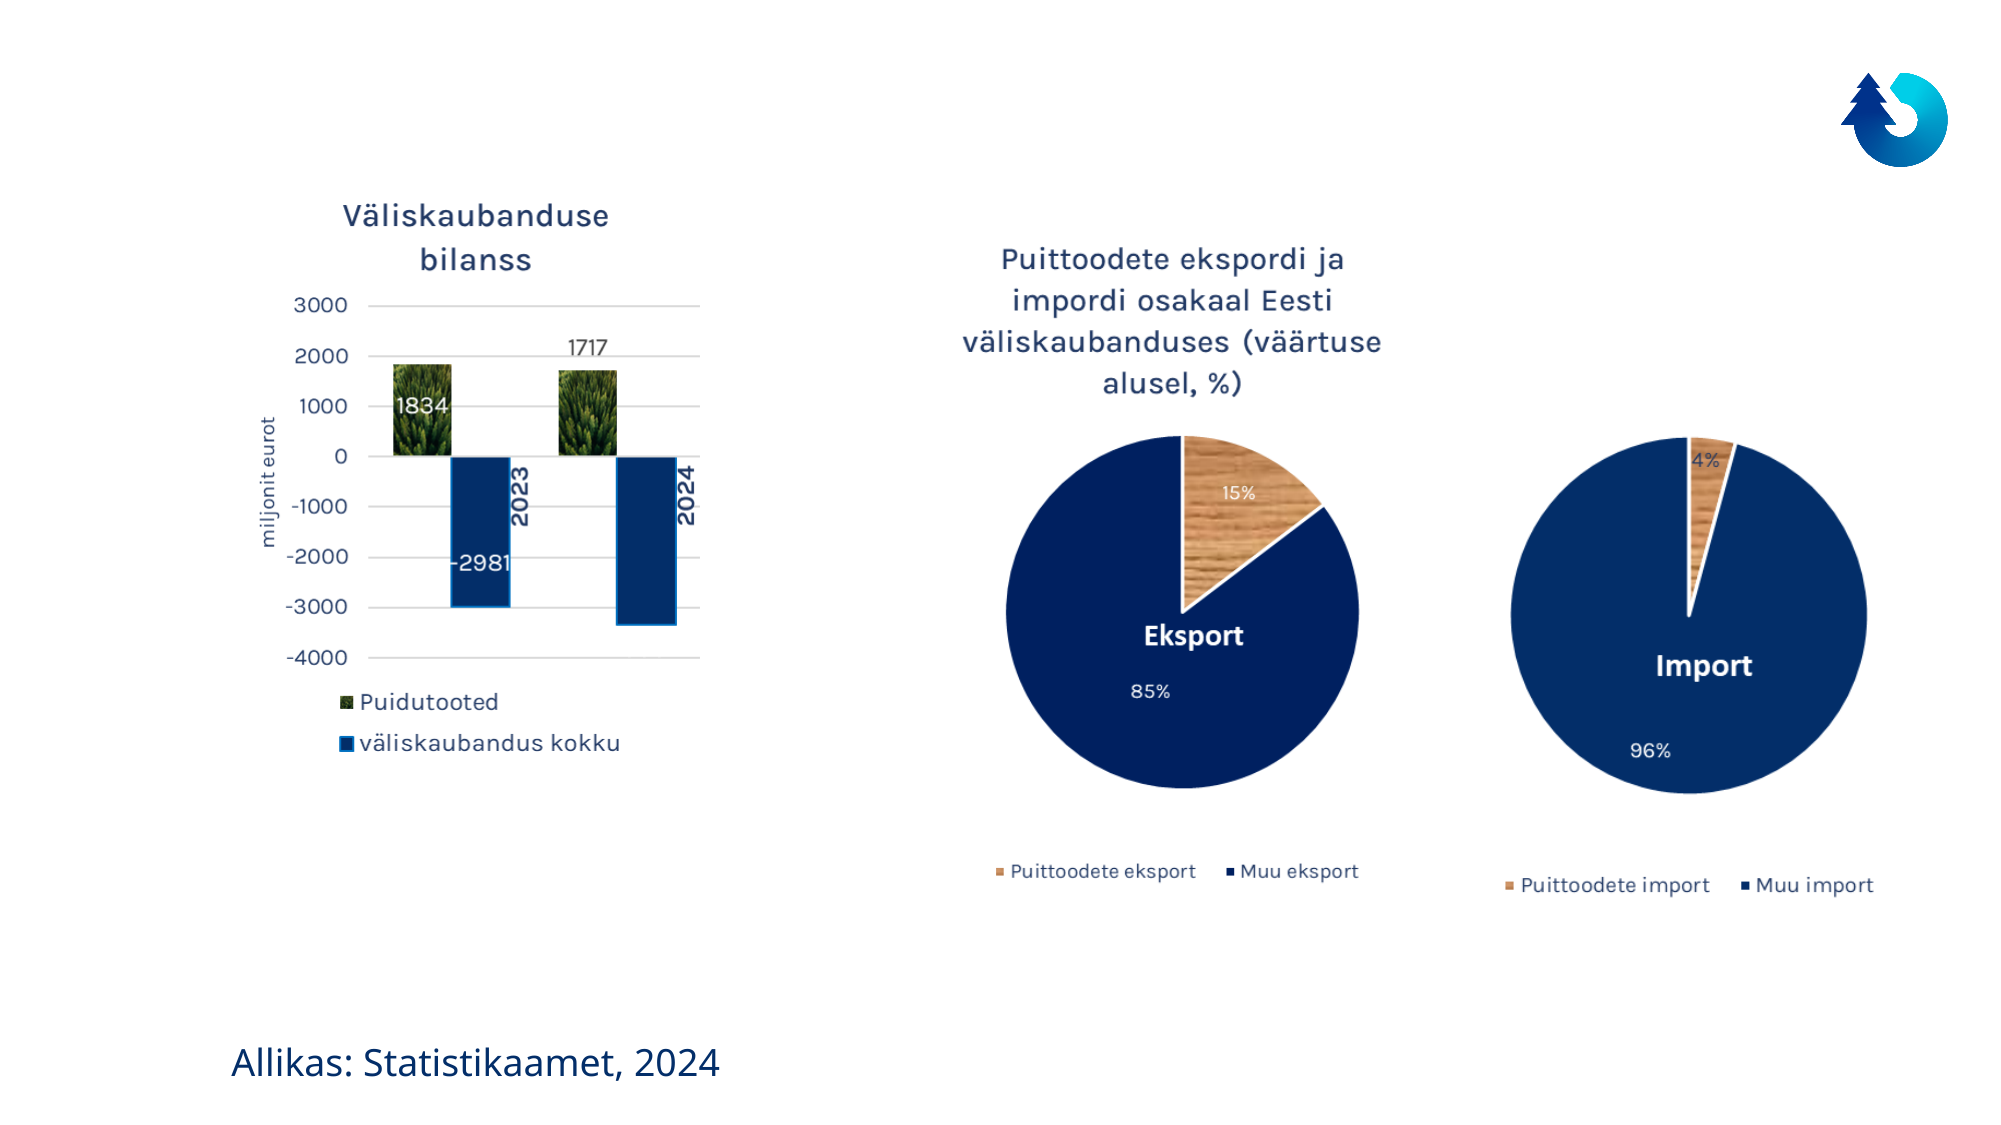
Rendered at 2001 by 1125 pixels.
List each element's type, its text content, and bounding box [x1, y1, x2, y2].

text_box Allikas: Statistikaamet, 2024 [216, 1031, 736, 1092]
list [229, 176, 723, 774]
picture [900, 220, 1969, 920]
